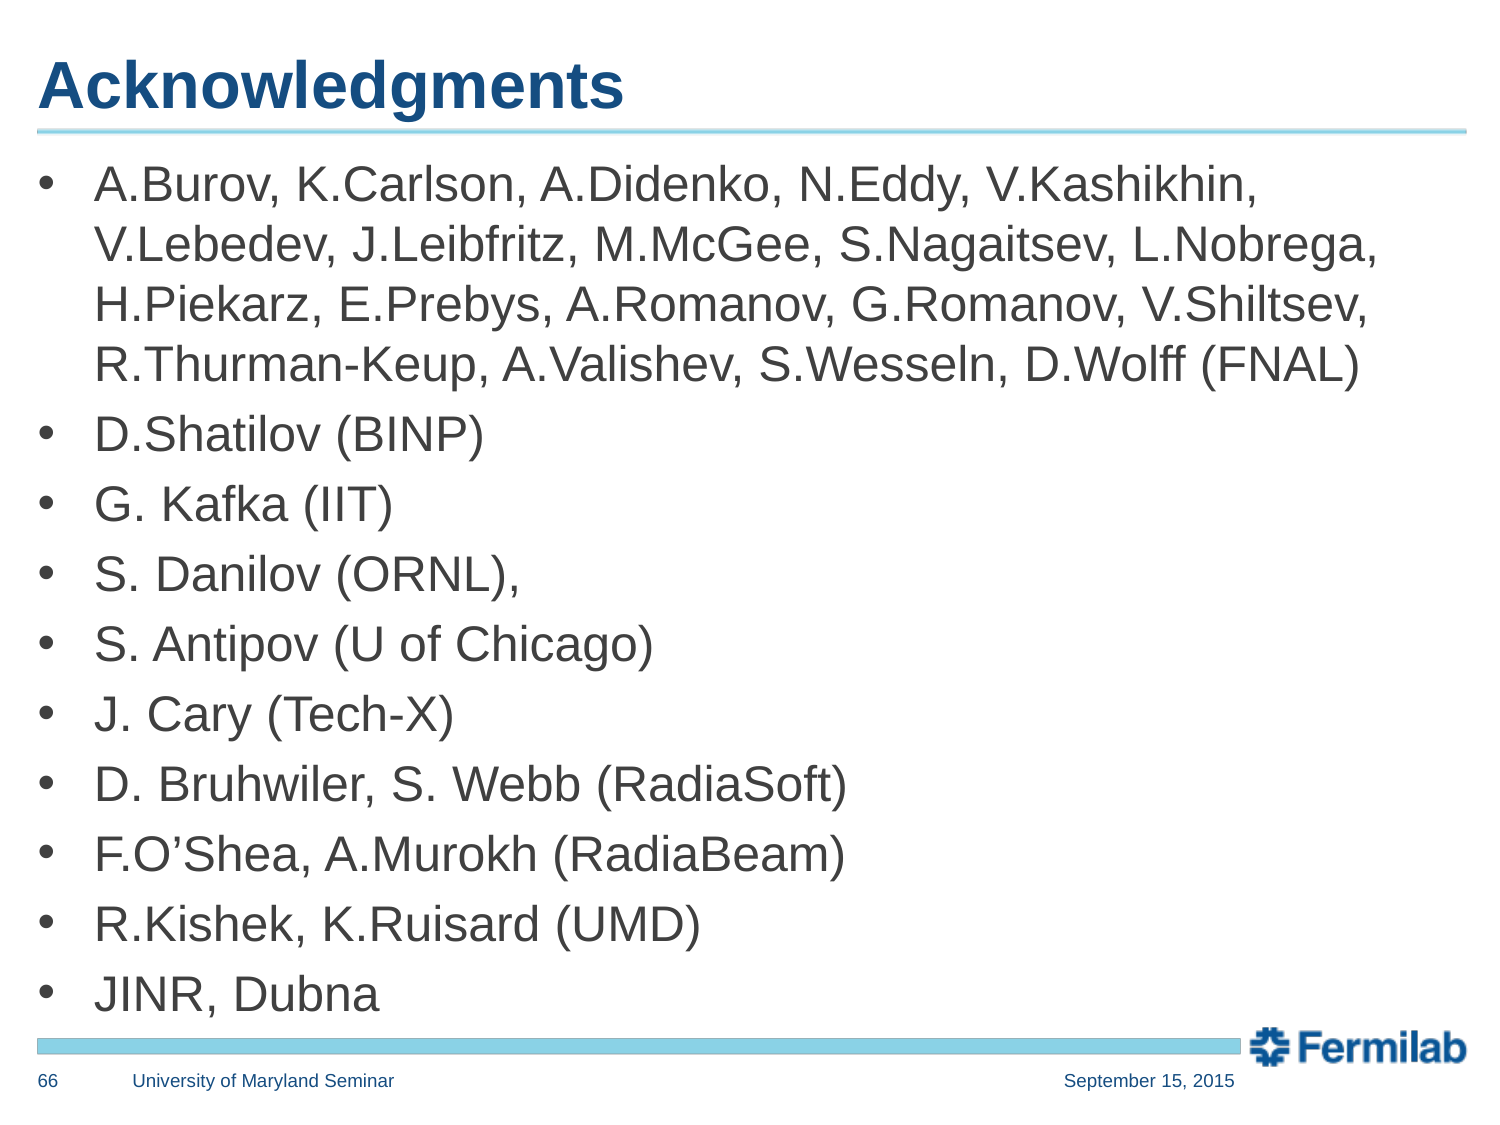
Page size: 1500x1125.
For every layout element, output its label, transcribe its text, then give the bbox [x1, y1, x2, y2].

slide_number 66 [37, 1068, 111, 1109]
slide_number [1058, 1068, 1235, 1109]
title Acknowledgments [37, 17, 1463, 123]
footer University of Maryland Seminar [132, 1068, 1014, 1109]
list A.Burov, K.Carlson, A.Didenko, N.Eddy, V.Kashikhin, V.Lebedev, J.Leibfritz, M.McGee, S.Nagaitsev, L.Nobrega, H.Piekarz, E.Prebys, A.Romanov, G.Romanov, V.Shiltsev, R.Thurman-Keup, A.Valishev, S.Wesseln, D.Wolff (FNAL) D.Shatilov (BINP) G. Kafka (IIT) S. Danilov (ORNL), S. Antipov (U of Chicago) J. Cary (Tech-X) D. Bruhwiler, S. Webb (RadiaSoft) F.O’Shea, A.Murokh (RadiaBeam) R.Kishek, K.Ruisard (UMD) JINR, Dubna [37, 151, 1461, 971]
